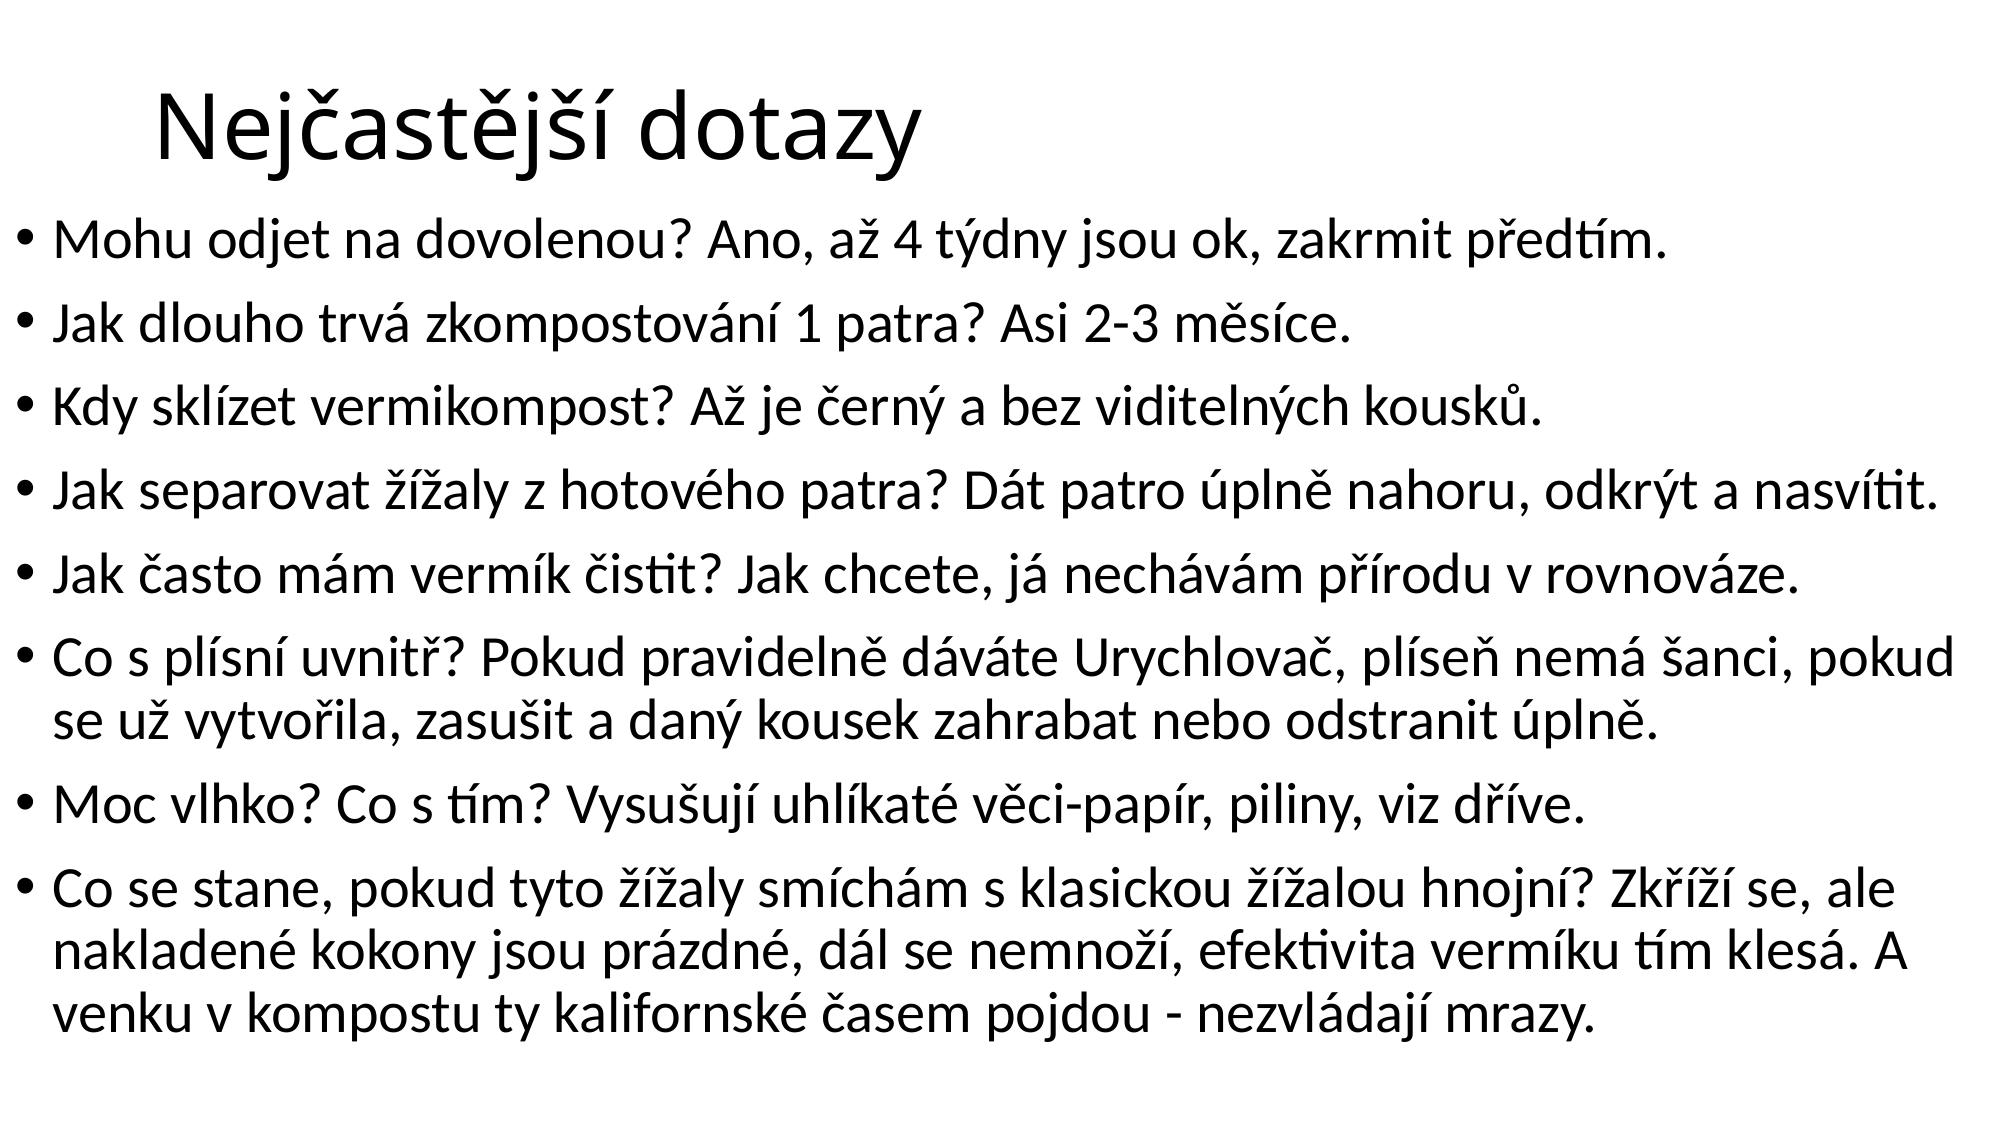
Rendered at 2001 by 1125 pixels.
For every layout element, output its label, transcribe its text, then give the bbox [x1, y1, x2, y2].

list Mohu odjet na dovolenou? Ano, až 4 týdny jsou ok, zakrmit předtím. Jak dlouho trvá zkompostování 1 patra? Asi 2-3 měsíce. Kdy sklízet vermikompost? Až je černý a bez viditelných kousků. Jak separovat žížaly z hotového patra? Dát patro úplně nahoru, odkrýt a nasvítit. Jak často mám vermík čistit? Jak chcete, já nechávám přírodu v rovnováze. Co s plísní uvnitř? Pokud pravidelně dáváte Urychlovač, plíseň nemá šanci, pokud se už vytvořila, zasušit a daný kousek zahrabat nebo odstranit úplně. Moc vlhko? Co s tím? Vysušují uhlíkaté věci-papír, piliny, viz dříve. Co se stane, pokud tyto žížaly smíchám s klasickou žížalou hnojní? Zkříží se, ale nakladené kokony jsou prázdné, dál se nemnoží, efektivita vermíku tím klesá. A venku v kompostu ty kalifornské časem pojdou - nezvládají mrazy. [0, 200, 2000, 1108]
title Nejčastější dotazy [137, 59, 1863, 200]
